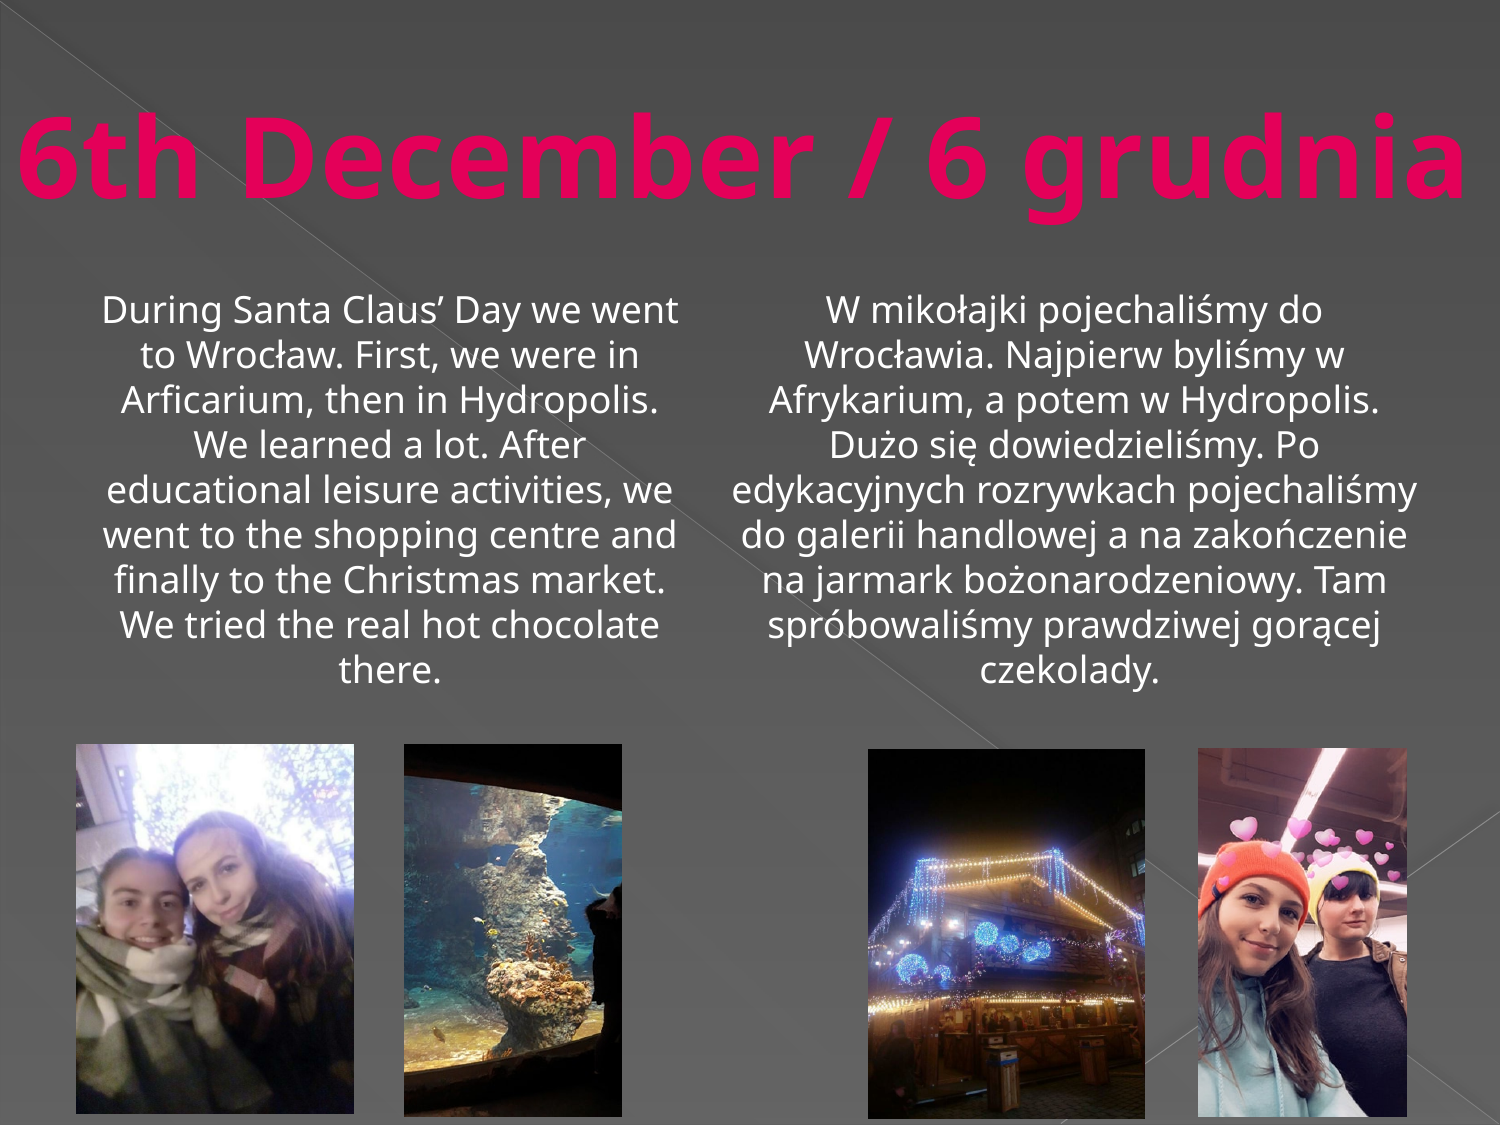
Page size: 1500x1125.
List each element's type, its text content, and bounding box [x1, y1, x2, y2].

text_box W mikołajki pojechaliśmy do Wrocławia. Najpierw byliśmy w Afrykarium, a potem w Hydropolis. Dużo się dowiedzieliśmy. Po edykacyjnych rozrywkach pojechaliśmy do galerii handlowej a na zakończenie na jarmark bożonarodzeniowy. Tam spróbowaliśmy prawdziwej gorącej czekolady. [714, 278, 1436, 699]
text_box 6th December / 6 grudnia [0, 78, 1488, 229]
picture [867, 749, 1145, 1119]
picture [404, 744, 622, 1118]
text_box During Santa Claus’ Day we went to Wrocław. First, we were in Arficarium, then in Hydropolis. We learned a lot. After educational leisure activities, we went to the shopping centre and finally to the Christmas market. We tried the real hot chocolate there. [76, 278, 704, 699]
picture [76, 744, 354, 1114]
picture [1198, 748, 1407, 1118]
